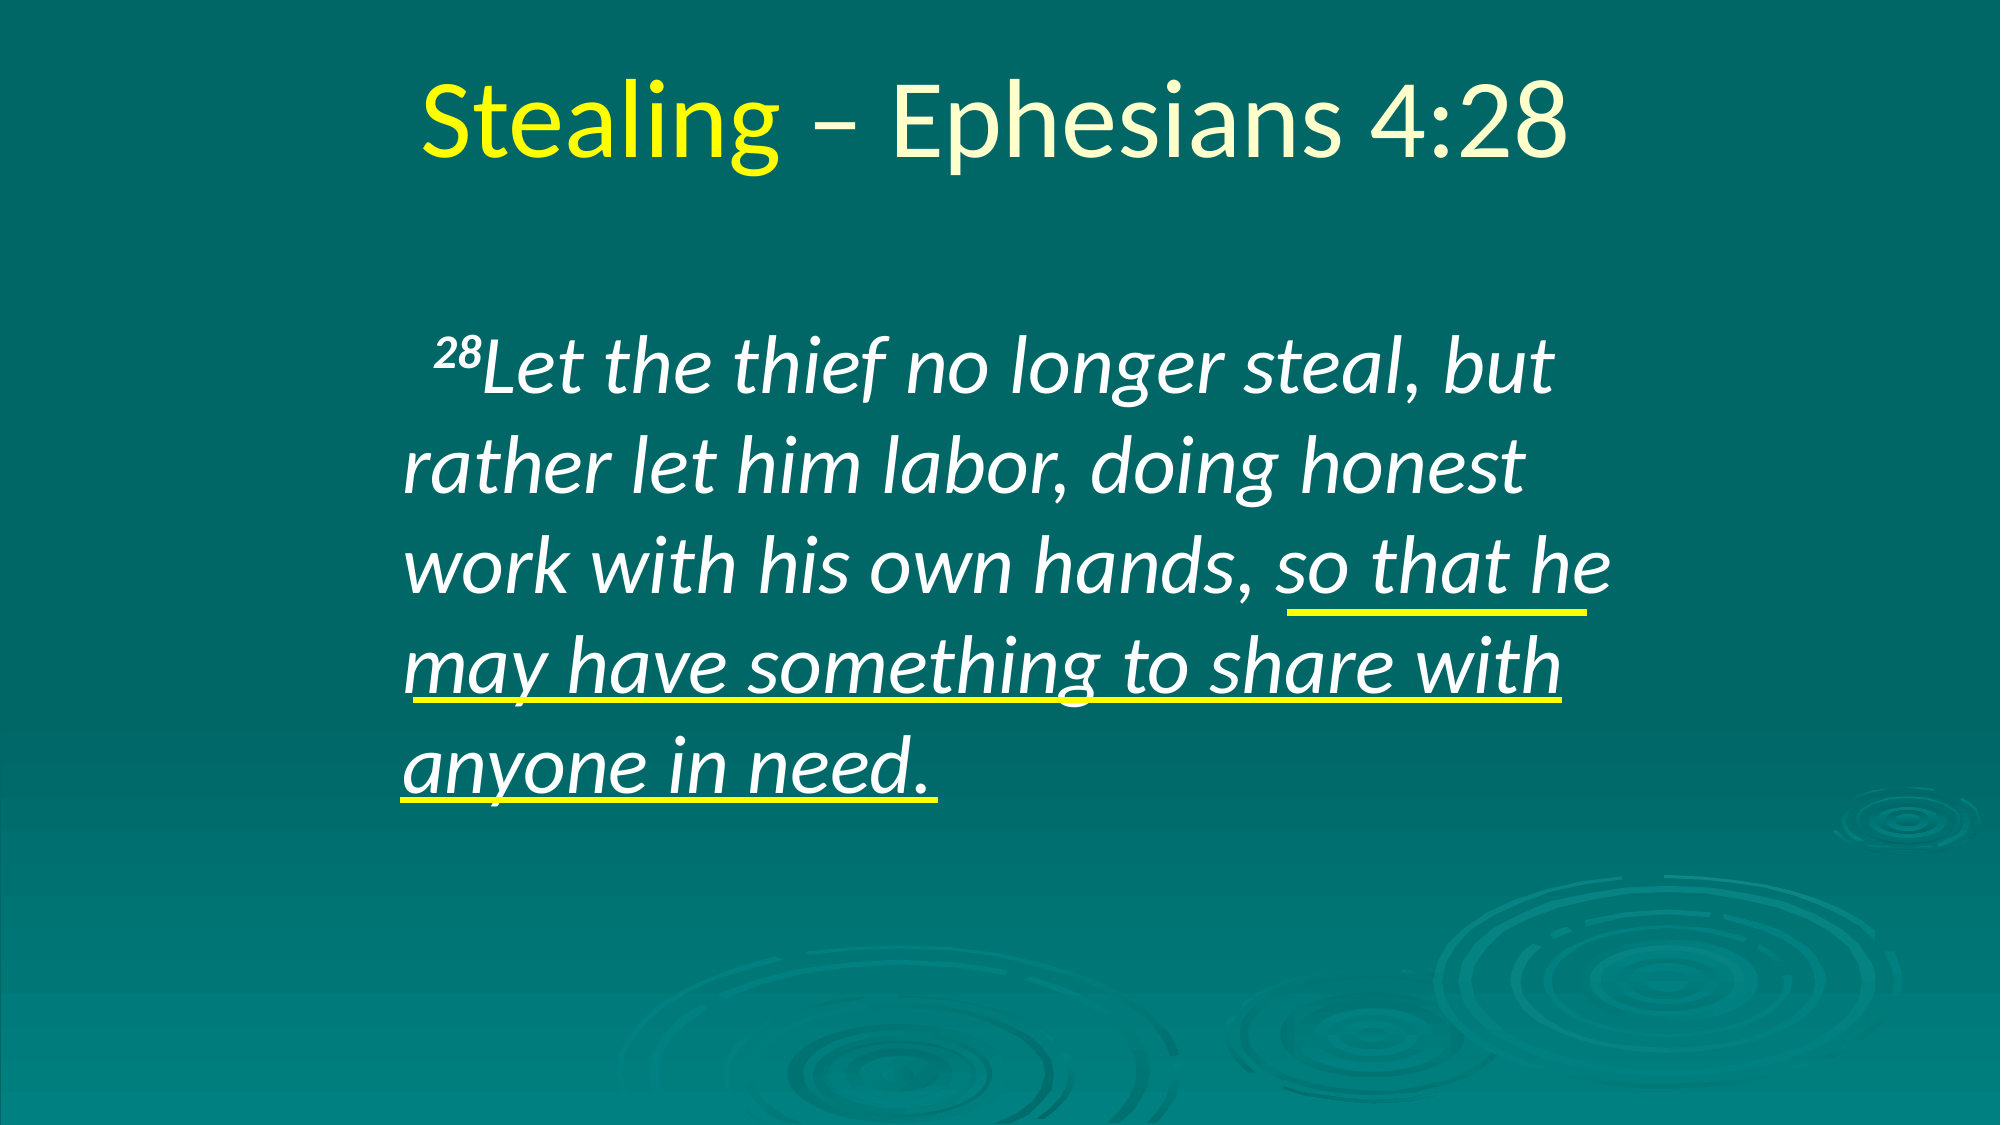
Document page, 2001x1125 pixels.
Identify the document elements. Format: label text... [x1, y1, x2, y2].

text_box 28Let the thief no longer steal, but rather let him labor, doing honest work with his own hands, so that he may have something to share with anyone in need. [387, 302, 1688, 818]
title Stealing – Ephesians 4:28 [287, 37, 1705, 188]
